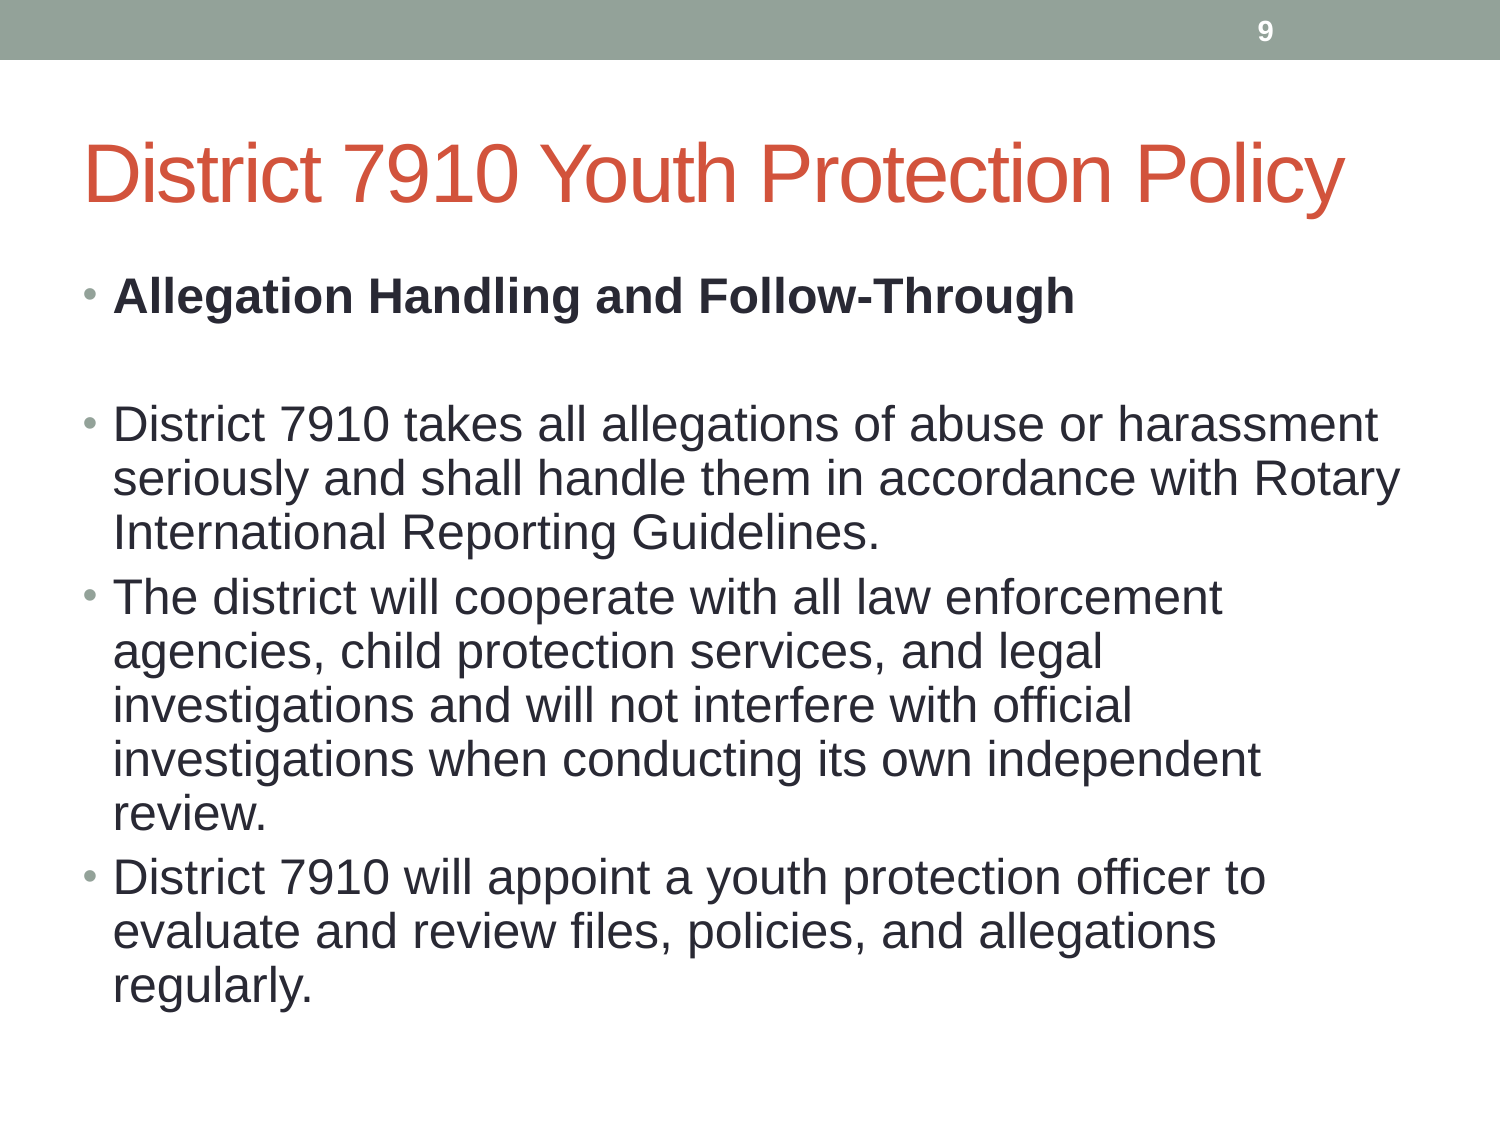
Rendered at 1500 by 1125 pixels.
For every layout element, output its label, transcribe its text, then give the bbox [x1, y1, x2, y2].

title District 7910 Youth Protection Policy [74, 86, 1426, 251]
slide_number 9 [1249, 5, 1284, 55]
list Allegation Handling and Follow-Through District 7910 takes all allegations of abuse or harassment seriously and shall handle them in accordance with Rotary International Reporting Guidelines. The district will cooperate with all law enforcement agencies, child protection services, and legal investigations and will not interfere with official investigations when conducting its own independent review. District 7910 will appoint a youth protection officer to evaluate and review files, policies, and allegations regularly. [74, 261, 1426, 1063]
